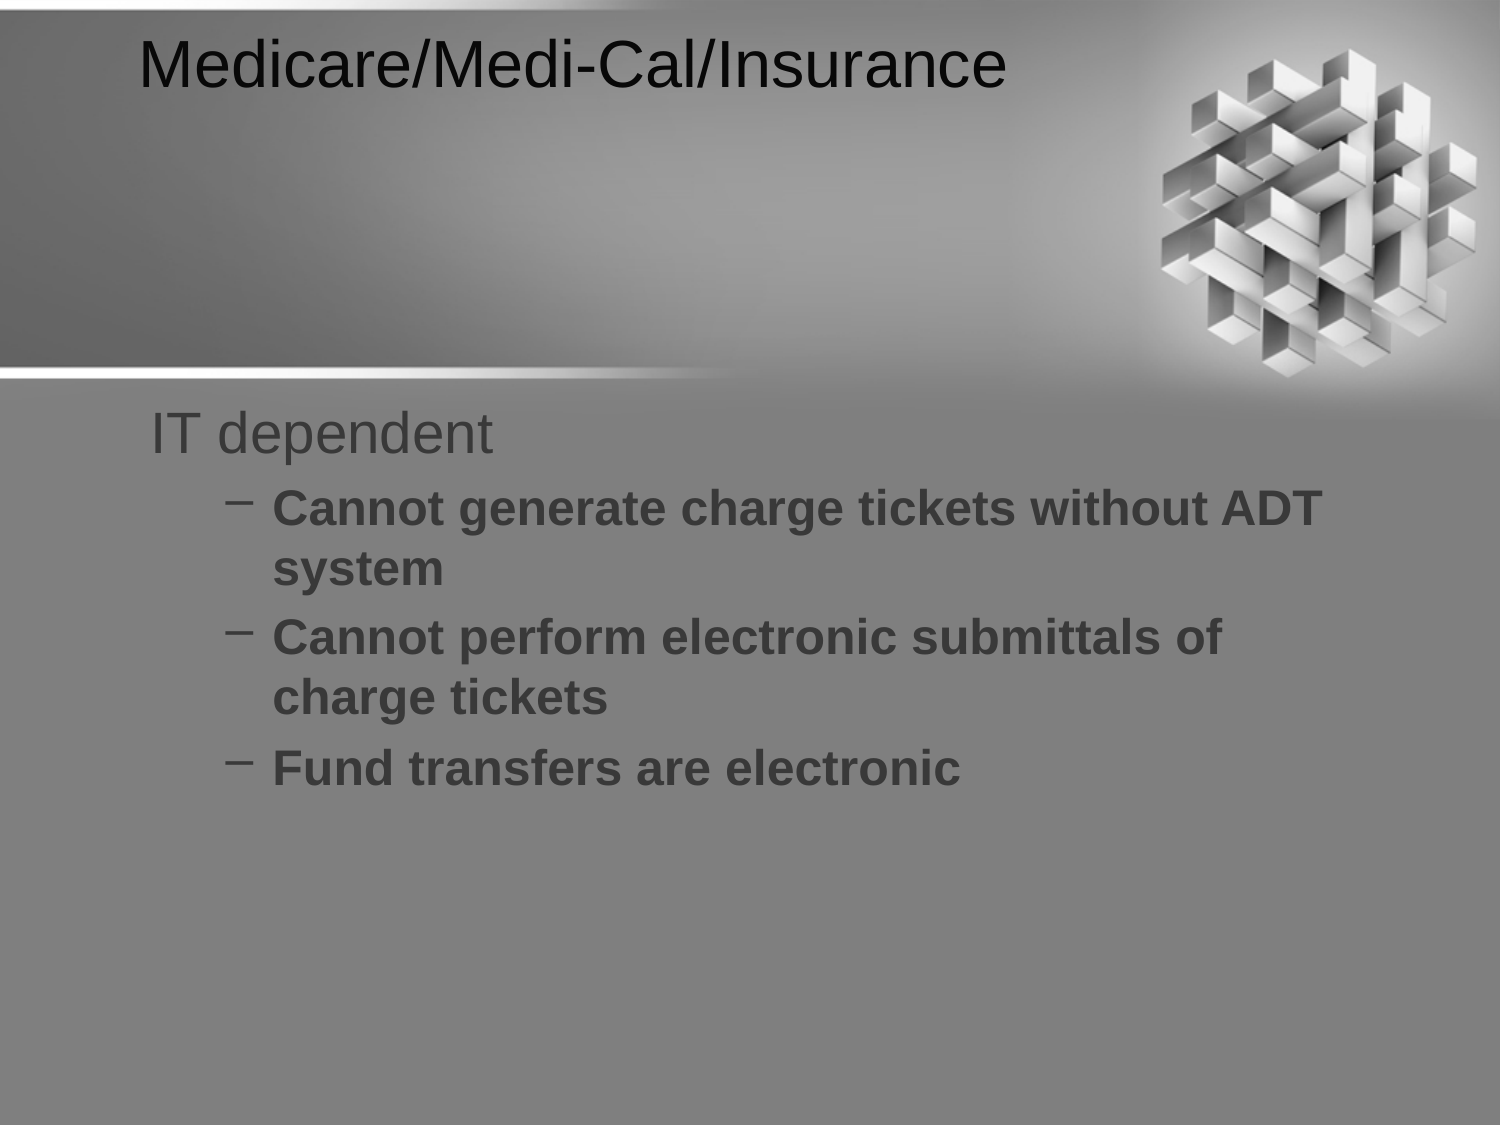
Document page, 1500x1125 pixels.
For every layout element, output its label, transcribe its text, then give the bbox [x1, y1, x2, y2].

picture [0, 0, 1500, 1125]
title Medicare/Medi-Cal/Insurance [123, 18, 1377, 103]
list IT dependent Cannot generate charge tickets without ADT system Cannot perform electronic submittals of charge tickets Fund transfers are electronic [135, 387, 1365, 1059]
